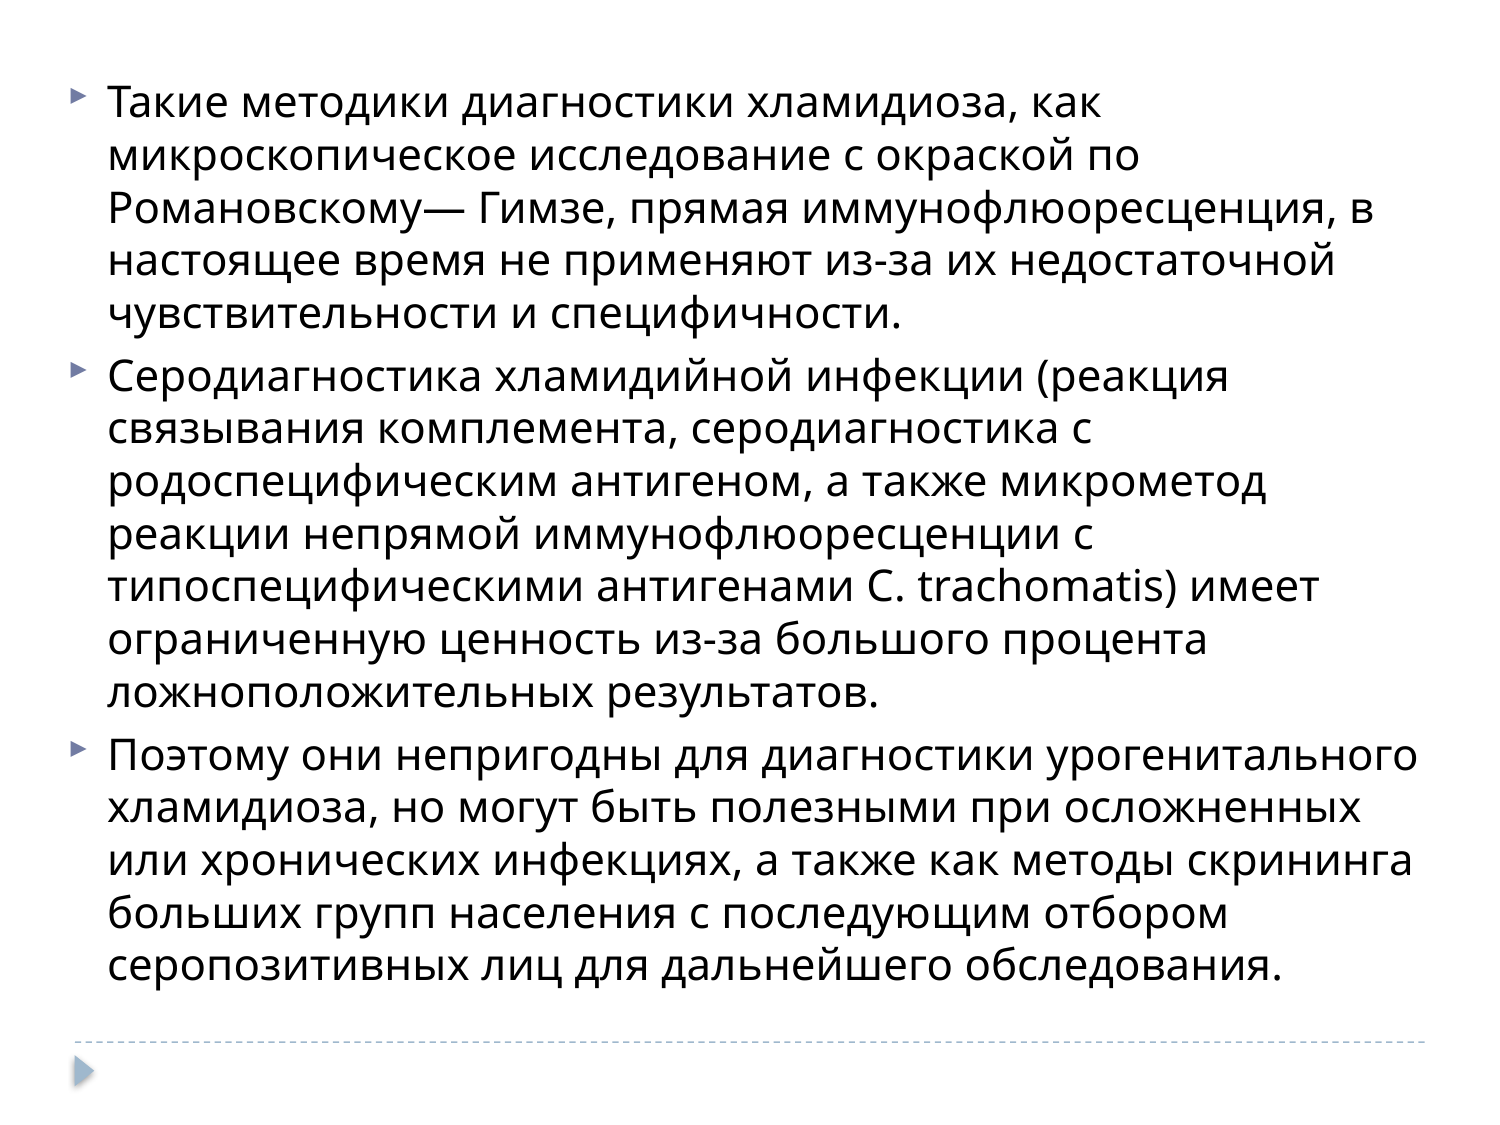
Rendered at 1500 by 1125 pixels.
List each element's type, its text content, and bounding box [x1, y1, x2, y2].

list Такие методики диагностики хламидиоза, как микроскопическое исследование с окраской по Романовскому— Гимзе, прямая иммунофлюоресценция, в настоящее время не применяют из-за их недостаточной чувствительности и специфичности. Серодиагностика хламидийной инфекции (реакция связывания комплемента, серодиагностика с родоспецифическим антигеном, а также микрометод реакции непрямой иммунофлюоресценции с типоспецифическими антигенами С. trachomatis) имеет ограниченную ценность из-за большого процента ложноположительных результатов. Поэтому они непригодны для диагностики урогенитального хламидиоза, но могут быть полезными при осложненных или хронических инфекциях, а также как методы скрининга больших групп населения с последующим отбором серопозитивных лиц для дальнейшего обследования. [53, 66, 1436, 1010]
